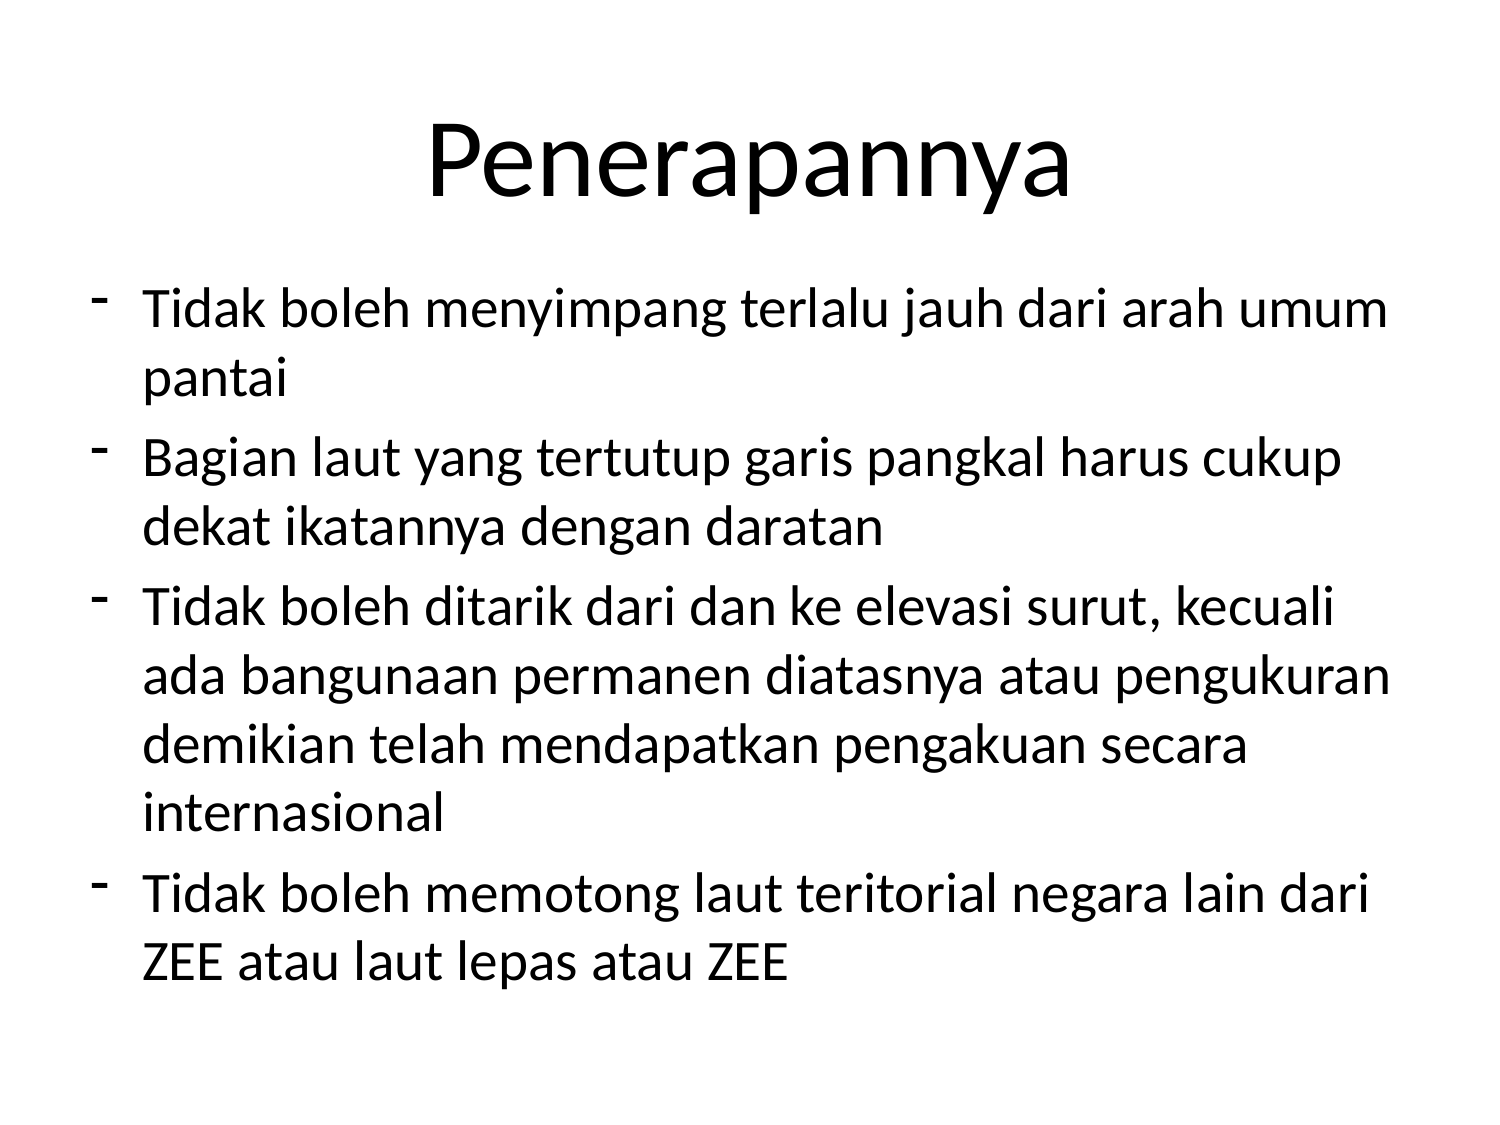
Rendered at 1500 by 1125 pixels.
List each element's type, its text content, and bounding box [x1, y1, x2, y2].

list Tidak boleh menyimpang terlalu jauh dari arah umum pantai Bagian laut yang tertutup garis pangkal harus cukup dekat ikatannya dengan daratan Tidak boleh ditarik dari dan ke elevasi surut, kecuali ada bangunaan permanen diatasnya atau pengukuran demikian telah mendapatkan pengakuan secara internasional Tidak boleh memotong laut teritorial negara lain dari ZEE atau laut lepas atau ZEE [74, 262, 1426, 1006]
title Penerapannya [74, 44, 1426, 233]
